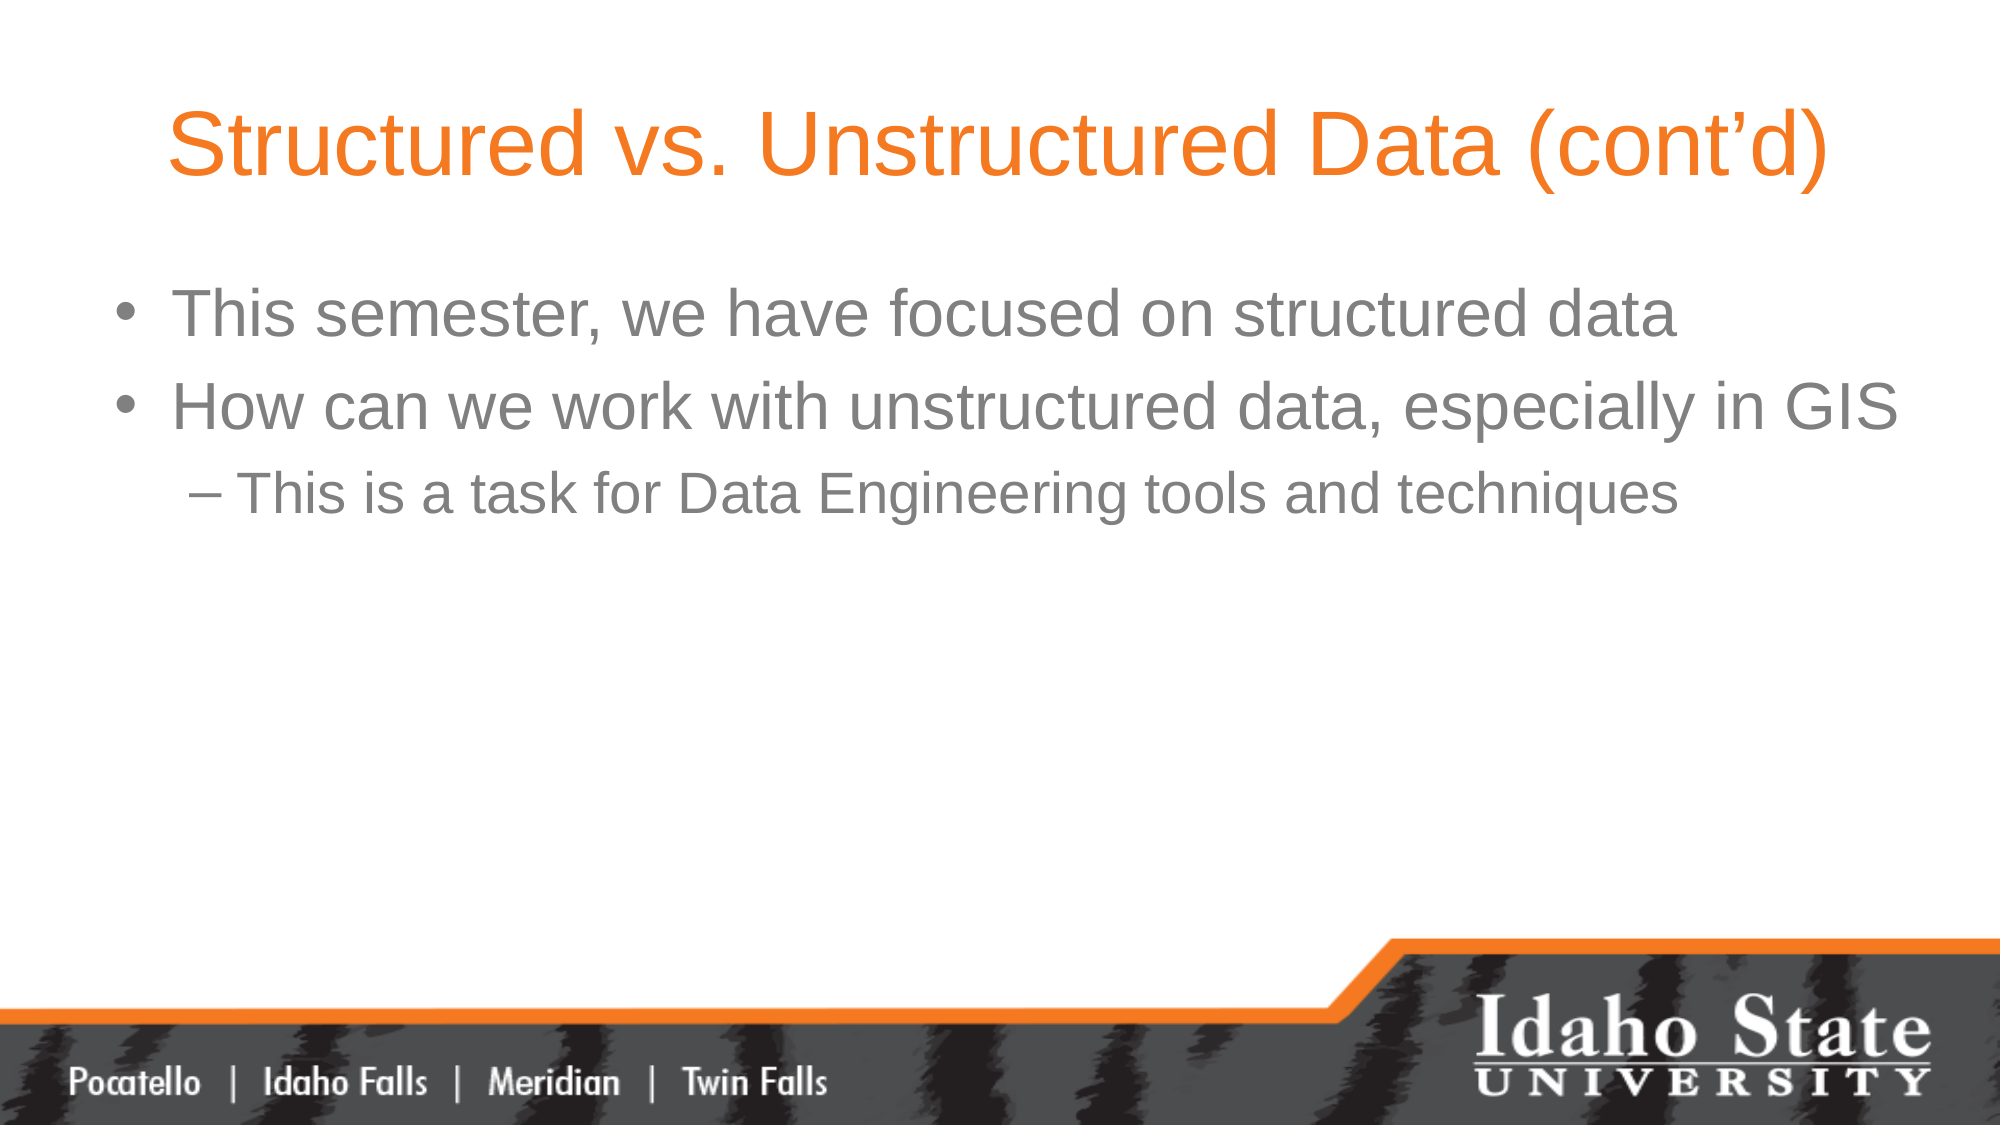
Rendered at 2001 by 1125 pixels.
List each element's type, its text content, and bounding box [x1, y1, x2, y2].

picture [0, 0, 2000, 1125]
list This semester, we have focused on structured data How can we work with unstructured data, especially in GIS This is a task for Data Engineering tools and techniques [99, 262, 1941, 1006]
title Structured vs. Unstructured Data (cont’d) [99, 44, 1901, 233]
